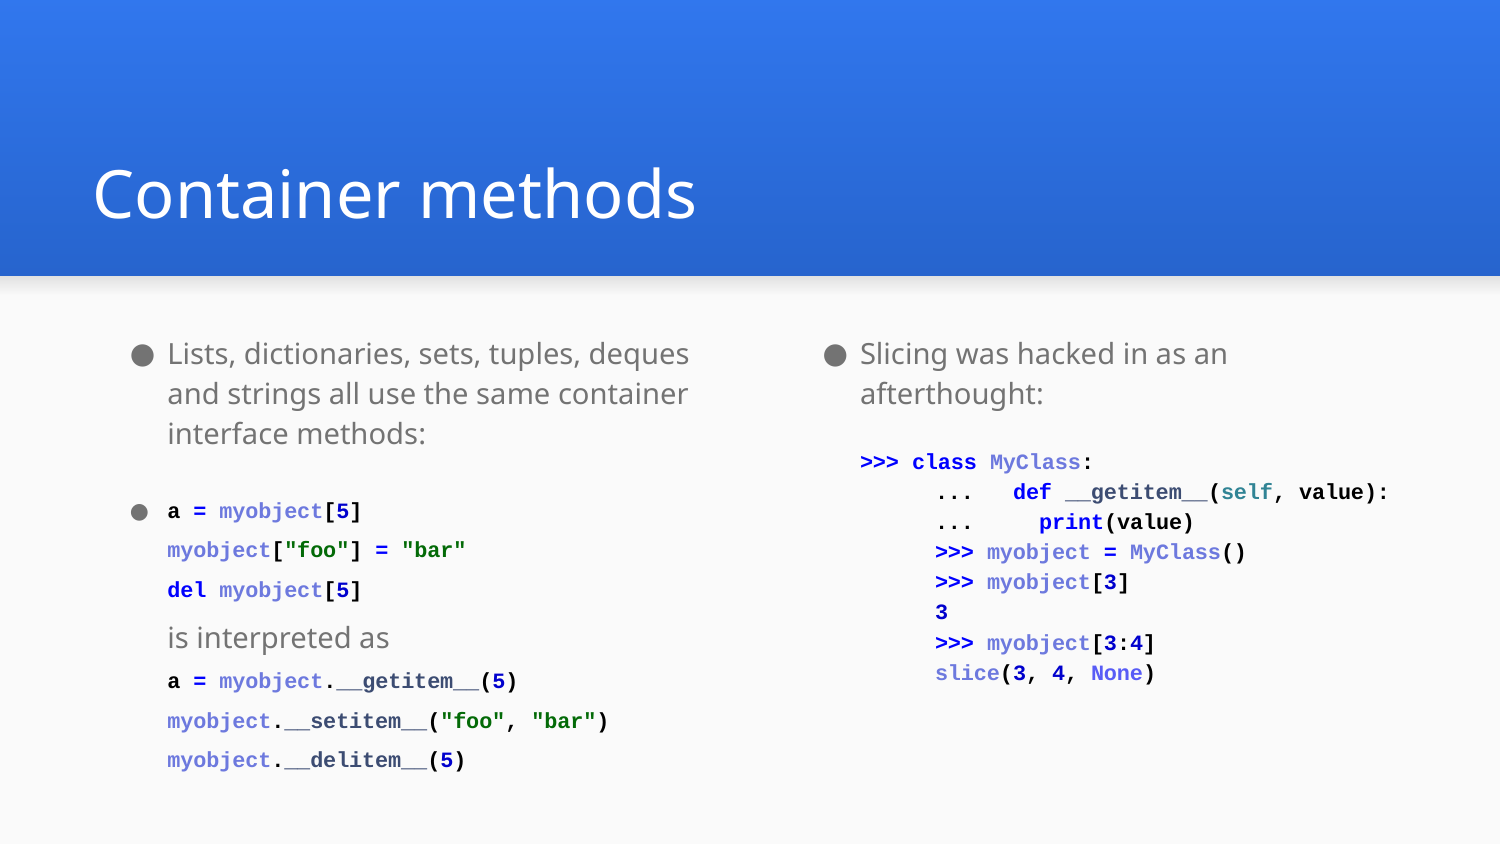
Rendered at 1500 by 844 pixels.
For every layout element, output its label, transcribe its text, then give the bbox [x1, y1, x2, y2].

list Slicing was hacked in as an afterthought: >>> class MyClass: ... def __getitem__(self, value): ... print(value) >>> myobject = MyClass() >>> myobject[3] 3 >>> myobject[3:4] slice(3, 4, None) [770, 314, 1427, 760]
list Lists, dictionaries, sets, tuples, deques and strings all use the same container interface methods: a = myobject[5] myobject["foo"] = "bar" del myobject[5] is interpreted as a = myobject.__getitem__(5) myobject.__setitem__("foo", "bar") myobject.__delitem__(5) [77, 314, 734, 760]
title Container methods [77, 121, 1427, 248]
